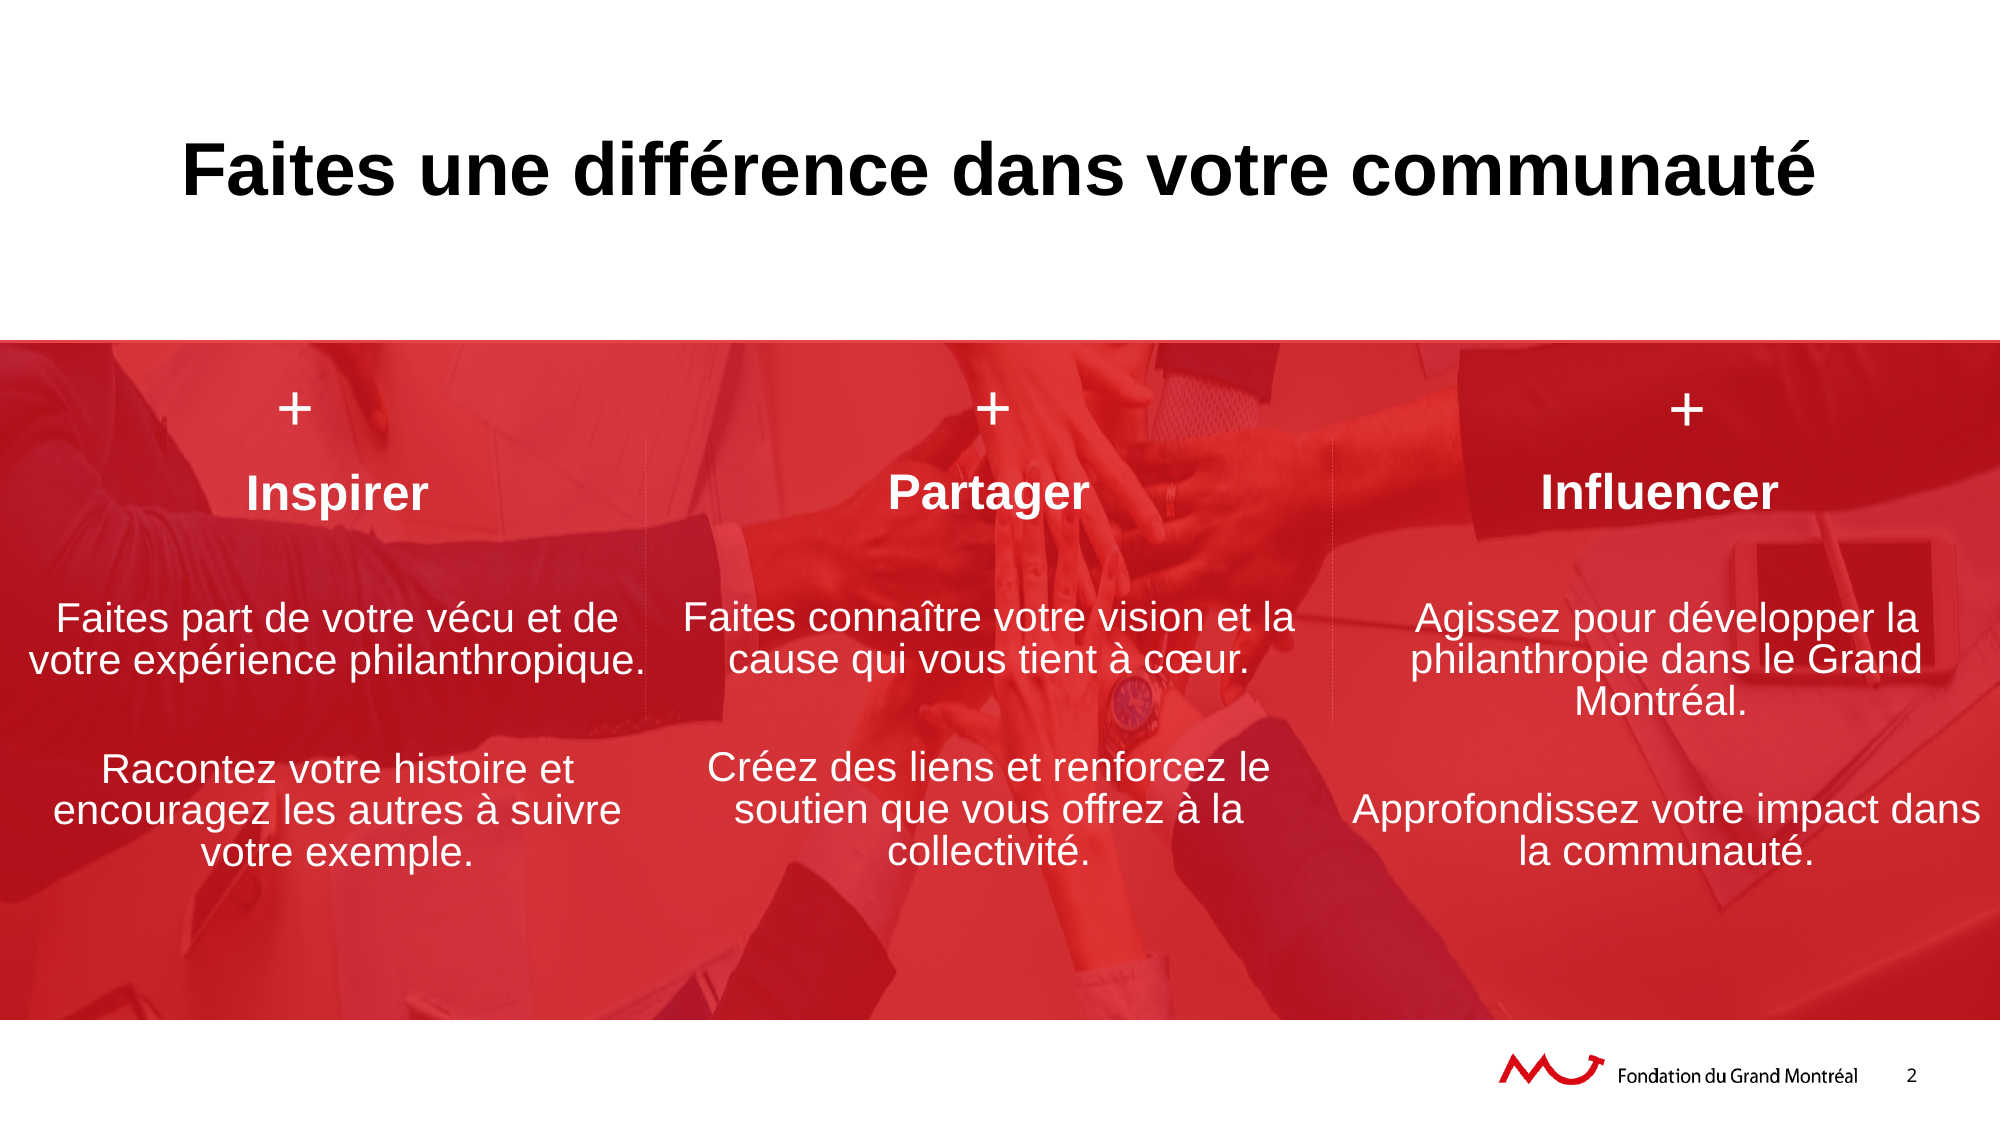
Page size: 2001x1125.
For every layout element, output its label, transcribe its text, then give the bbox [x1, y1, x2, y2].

picture [0, 343, 2000, 1020]
text_box [0, 339, 2000, 343]
picture [1498, 1053, 1857, 1085]
title Faites une différence dans votre communauté [0, 15, 2000, 328]
